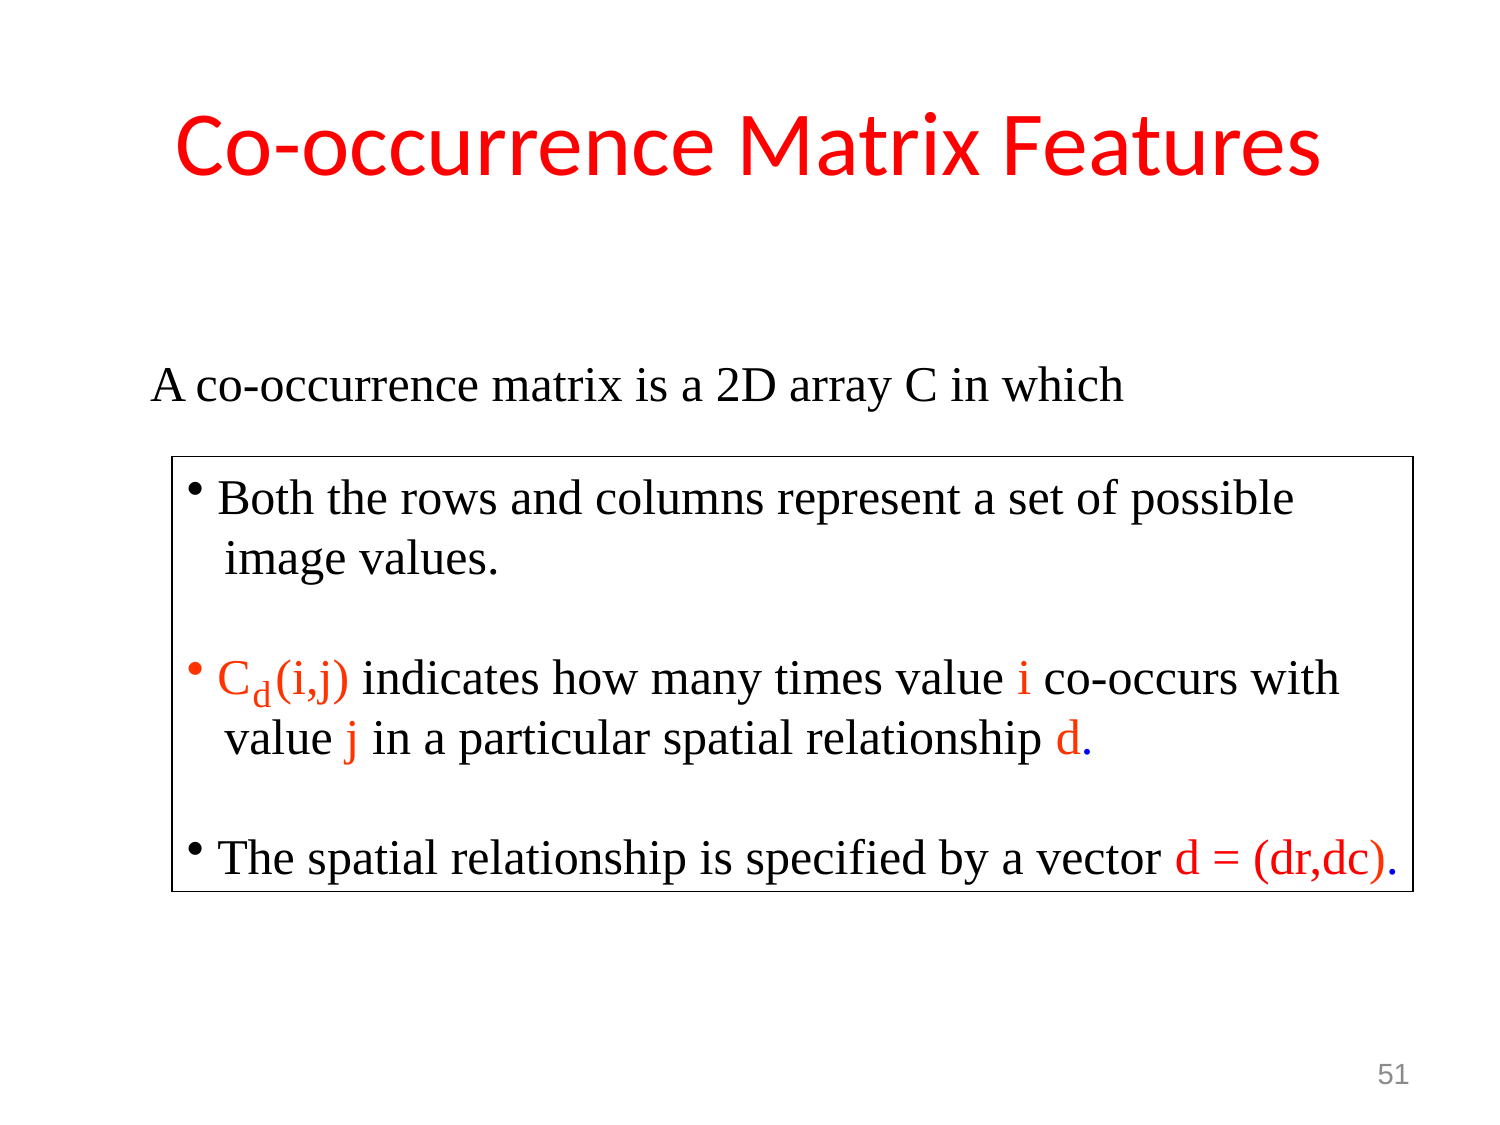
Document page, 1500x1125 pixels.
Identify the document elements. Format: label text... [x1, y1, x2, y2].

text_box d [237, 662, 287, 723]
text_box Both the rows and columns represent a set of possible image values. C (i,j) indicates how many times value i co-occurs with value j in a particular spatial relationship d. The spatial relationship is specified by a vector d = (dr,dc). [172, 456, 1414, 892]
text_box A co-occurrence matrix is a 2D array C in which [135, 344, 1140, 419]
slide_number 51 [1074, 1042, 1425, 1103]
title Co-occurrence Matrix Features [75, 45, 1425, 233]
